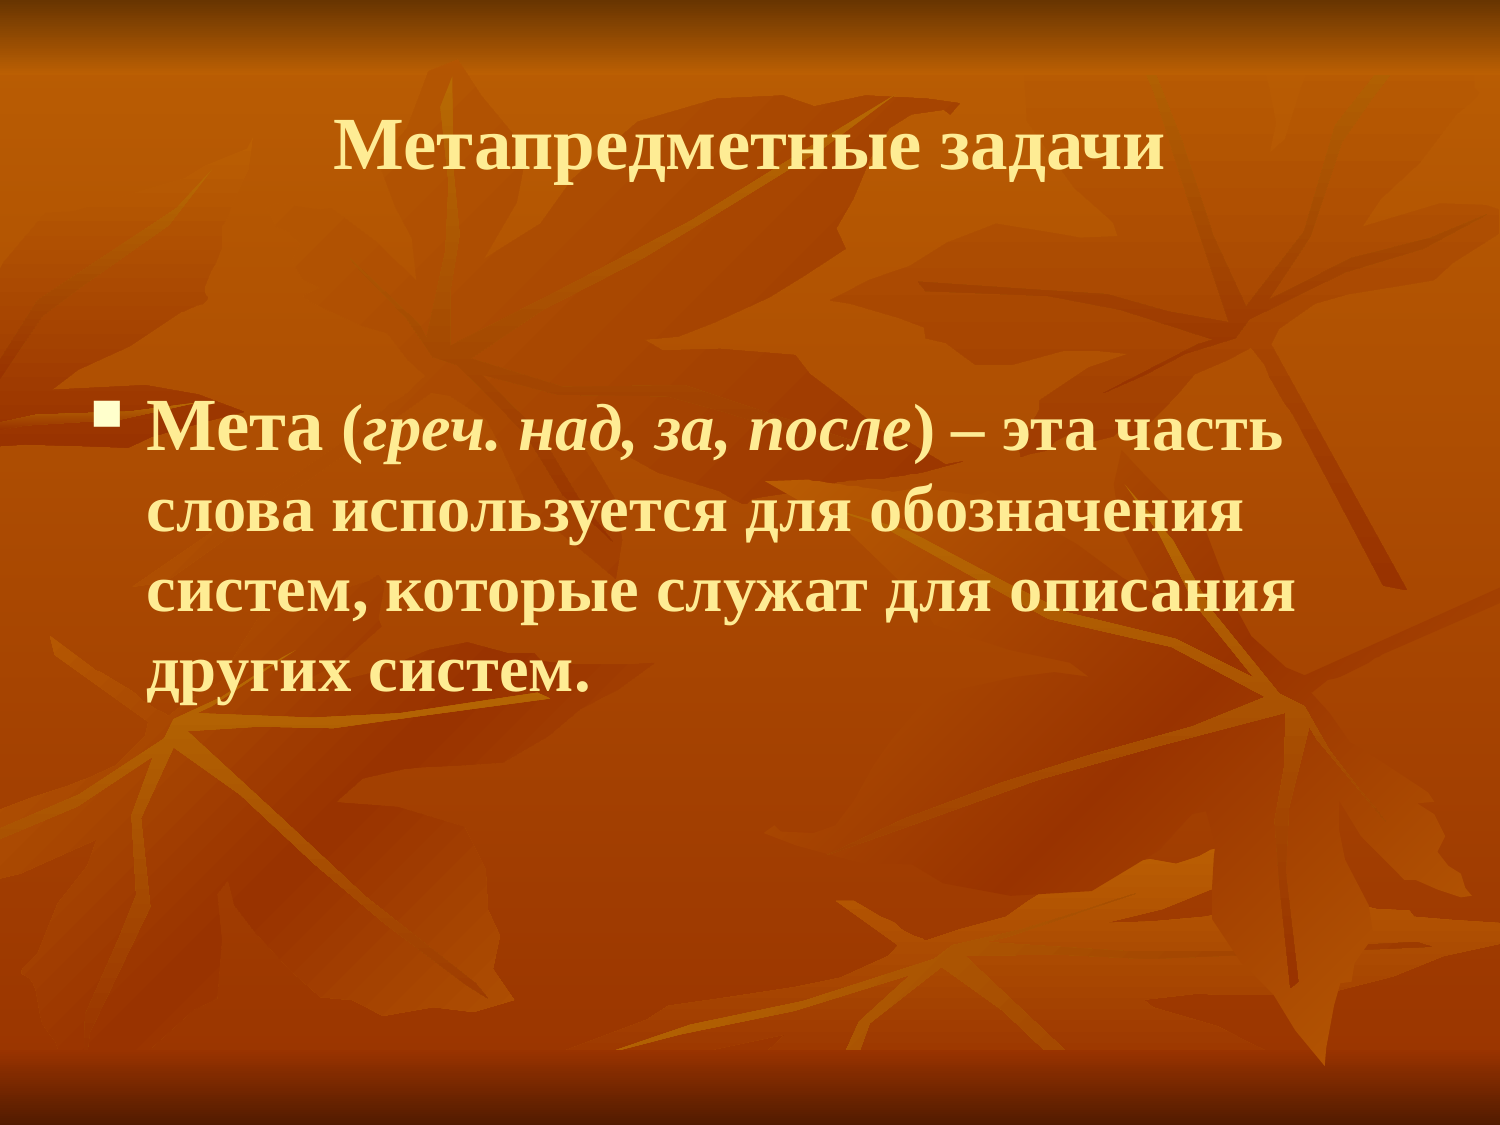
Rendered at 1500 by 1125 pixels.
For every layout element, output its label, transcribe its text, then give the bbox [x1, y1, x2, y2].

list Мета (греч. над, за, после) – эта часть слова используется для обозначения систем, которые служат для описания других систем. [74, 262, 1426, 1006]
title Метапредметные задачи [74, 45, 1426, 234]
